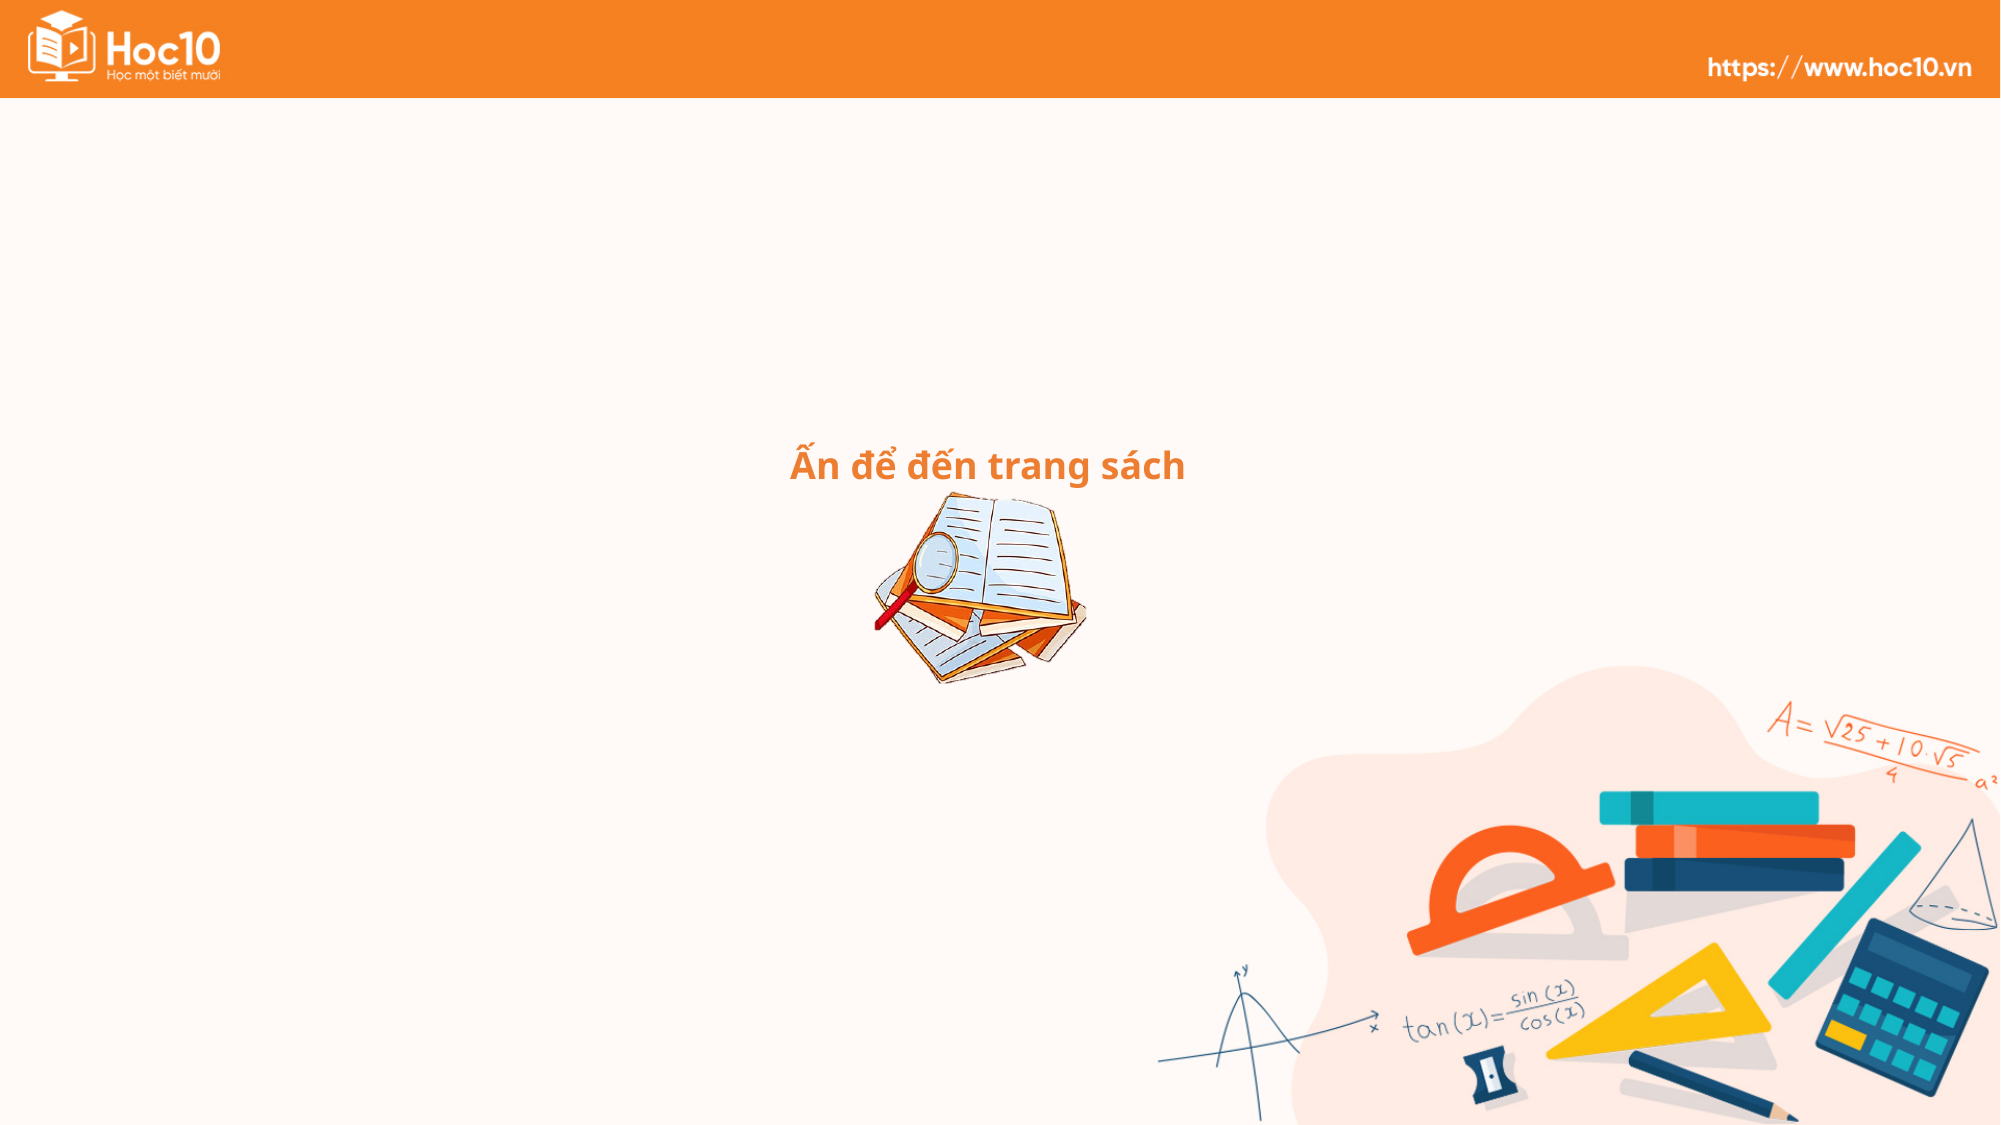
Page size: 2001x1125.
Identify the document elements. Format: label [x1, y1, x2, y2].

text_box [775, 434, 1225, 691]
picture [0, 0, 2001, 1125]
